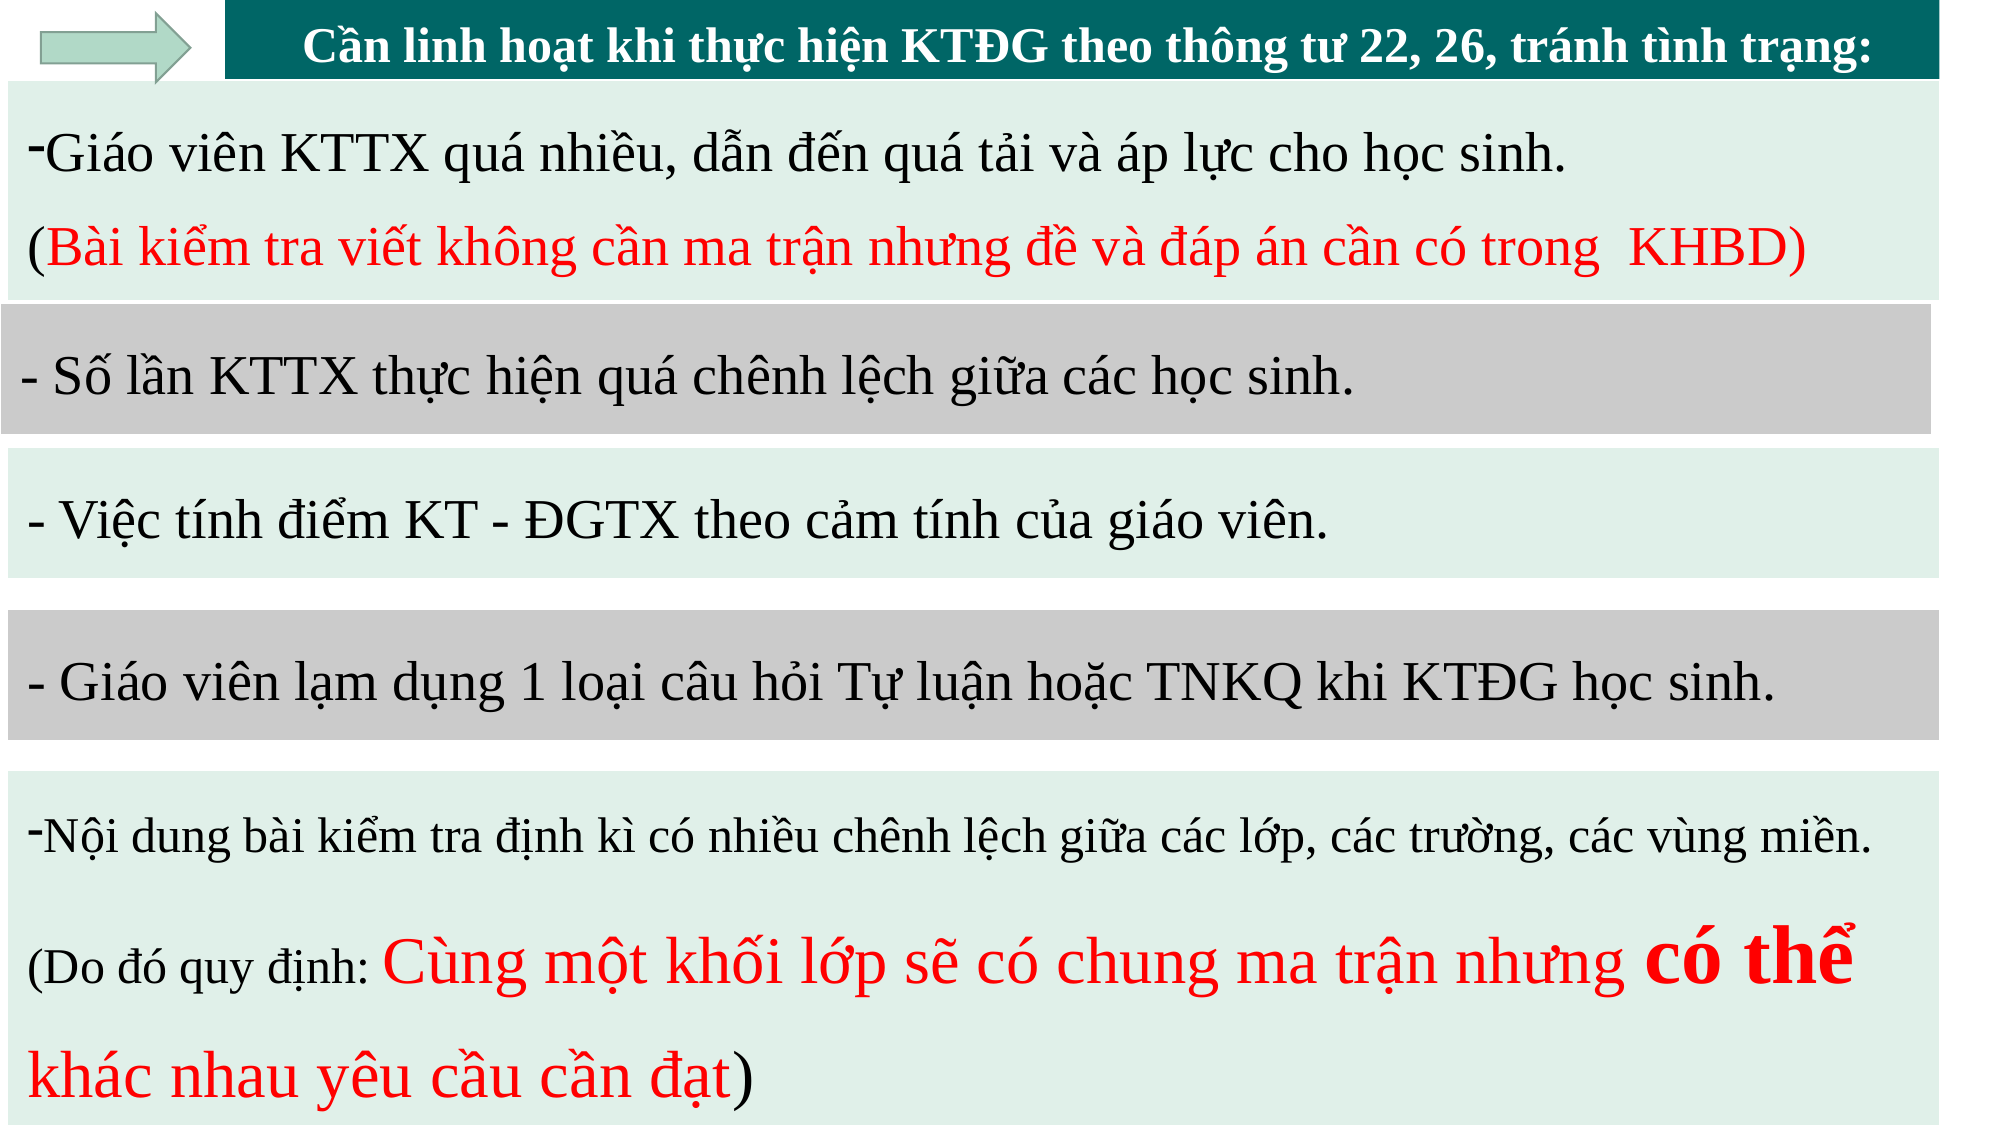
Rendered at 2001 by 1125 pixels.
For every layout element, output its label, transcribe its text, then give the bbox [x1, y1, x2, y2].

table_header - Giáo viên lạm dụng 1 loại câu hỏi Tự luận hoặc TNKQ khi KTĐG học sinh. [8, 610, 1939, 740]
table_header - Việc tính điểm KT - ĐGTX theo cảm tính của giáo viên. [8, 448, 1939, 578]
table_header Giáo viên KTTX quá nhiều, dẫn đến quá tải và áp lực cho học sinh. (Bài kiểm tra viết không cần ma trận nhưng đề và đáp án cần có trong KHBD) [8, 81, 1939, 300]
table_header Nội dung bài kiểm tra định kì có nhiều chênh lệch giữa các lớp, các trường, các vùng miền. (Do đó quy định: Cùng một khối lớp sẽ có chung ma trận nhưng có thể khác nhau yêu cầu cần đạt) [8, 771, 1939, 1125]
text_box [39, 10, 192, 85]
table_header - Số lần KTTX thực hiện quá chênh lệch giữa các học sinh. [1, 304, 1931, 434]
text_box Cần linh hoạt khi thực hiện KTĐG theo thông tư 22, 26, tránh tình trạng: [225, 0, 1940, 79]
